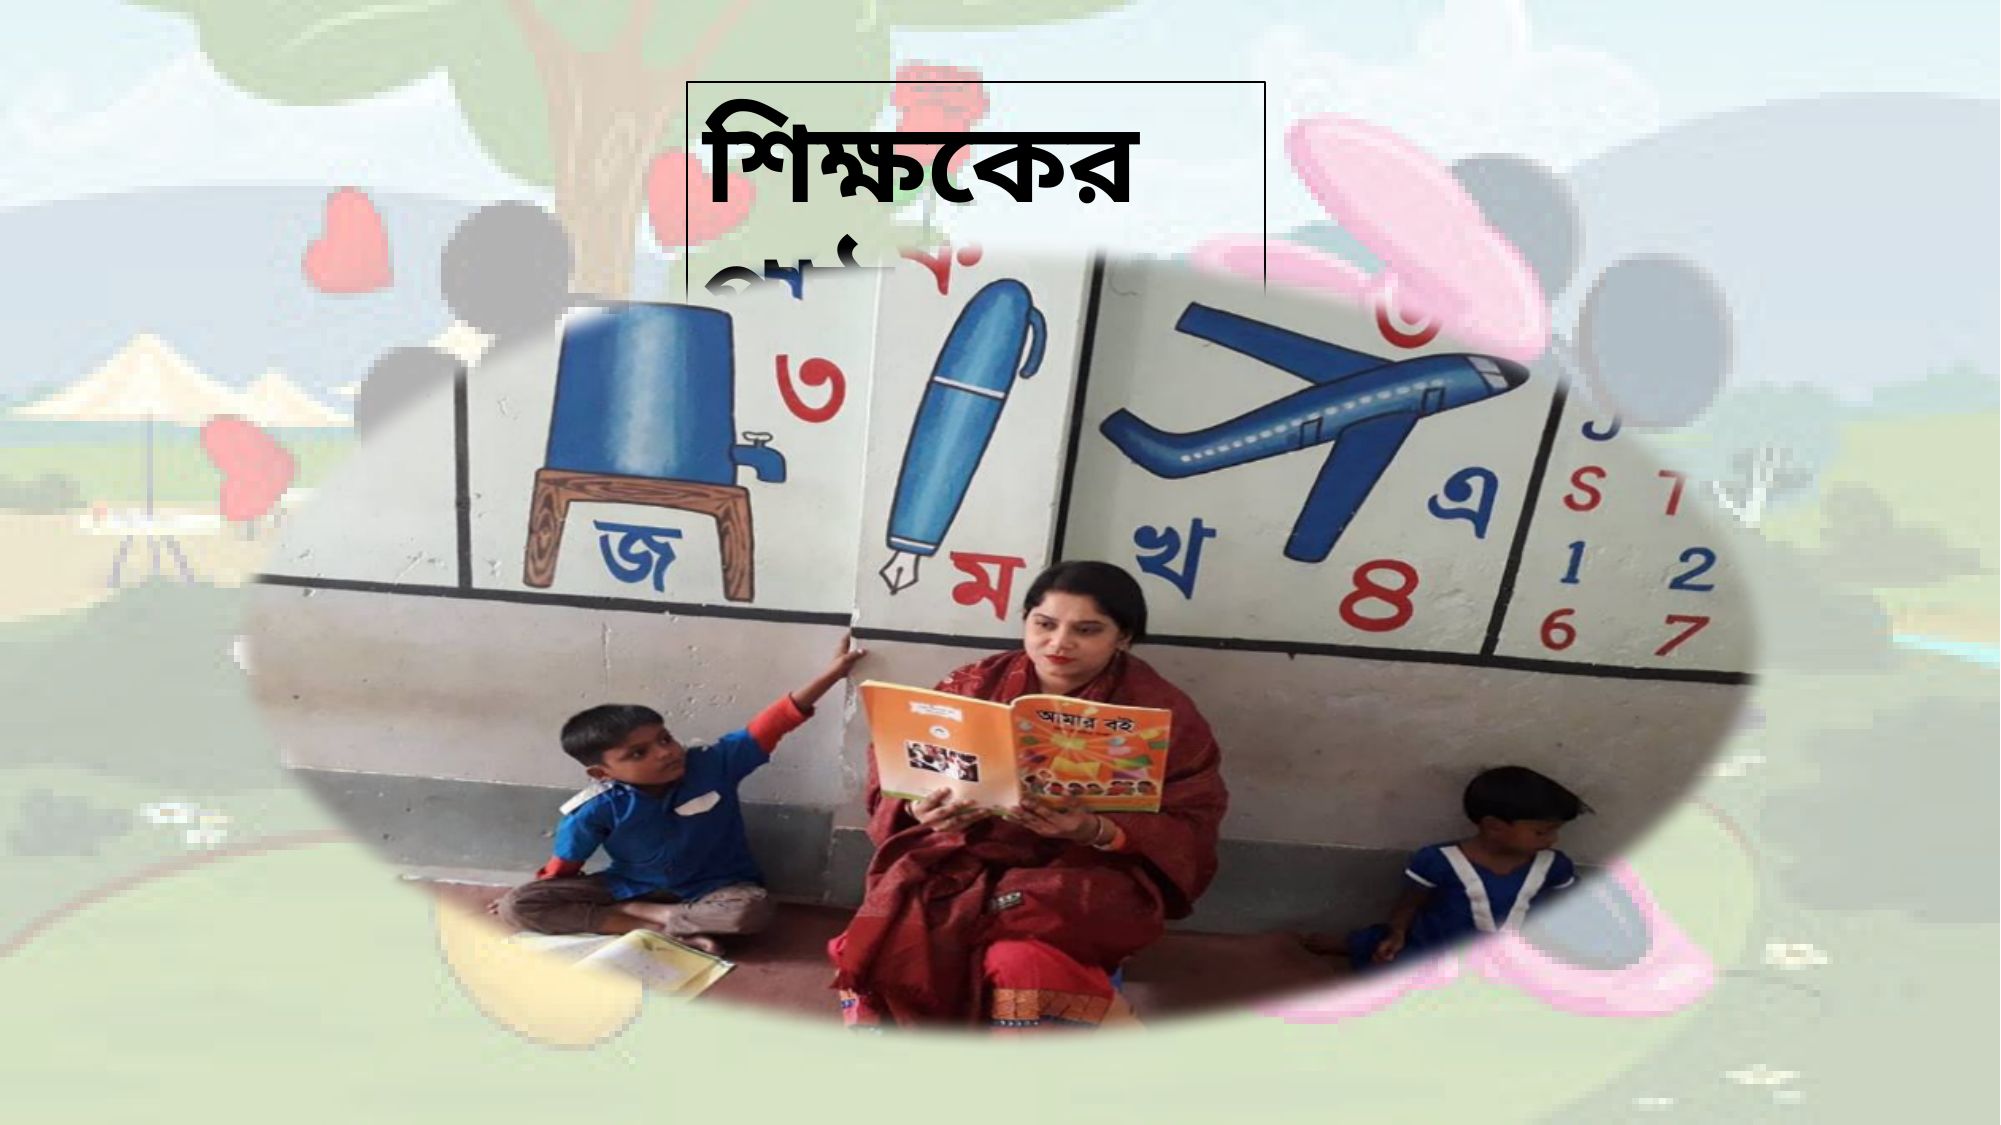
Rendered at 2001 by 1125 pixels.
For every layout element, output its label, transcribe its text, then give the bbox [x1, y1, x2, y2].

text_box শিক্ষকের পাঠ [687, 81, 1265, 235]
picture [224, 237, 1776, 1050]
